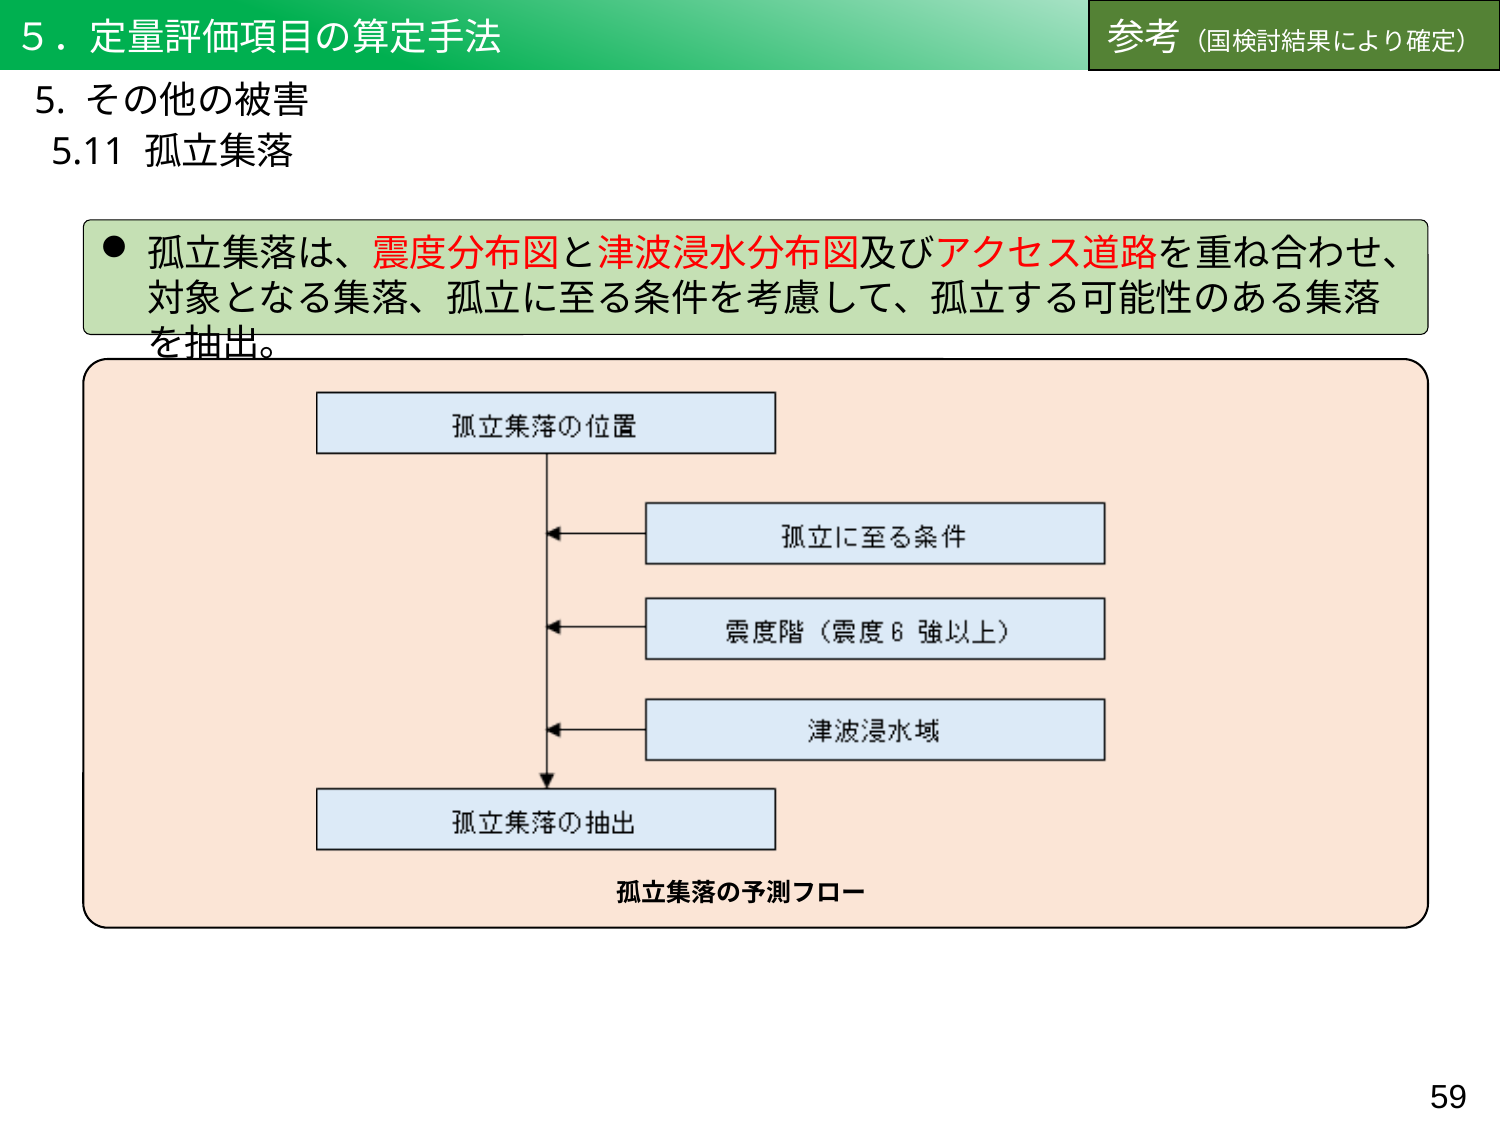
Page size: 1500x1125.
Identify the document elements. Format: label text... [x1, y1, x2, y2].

text_box [82, 358, 1429, 929]
picture [316, 390, 1110, 853]
text_box 孤立集落は、震度分布図と津波浸水分布図及びアクセス道路を重ね合わせ、対象となる集落、孤立に至る条件を考慮して、孤立する可能性のある集落を抽出。 [82, 219, 1429, 336]
text_box 5. その他の被害 [19, 68, 582, 123]
text_box 5.11 孤立集落 [35, 118, 599, 173]
slide_number 58 [1144, 1065, 1483, 1125]
text_box 参考（国検討結果により確定） [1088, 0, 1500, 70]
text_box 孤立集落の予測フロー [545, 868, 937, 914]
text_box ５．定量評価項目の算定手法 [0, 0, 1500, 71]
